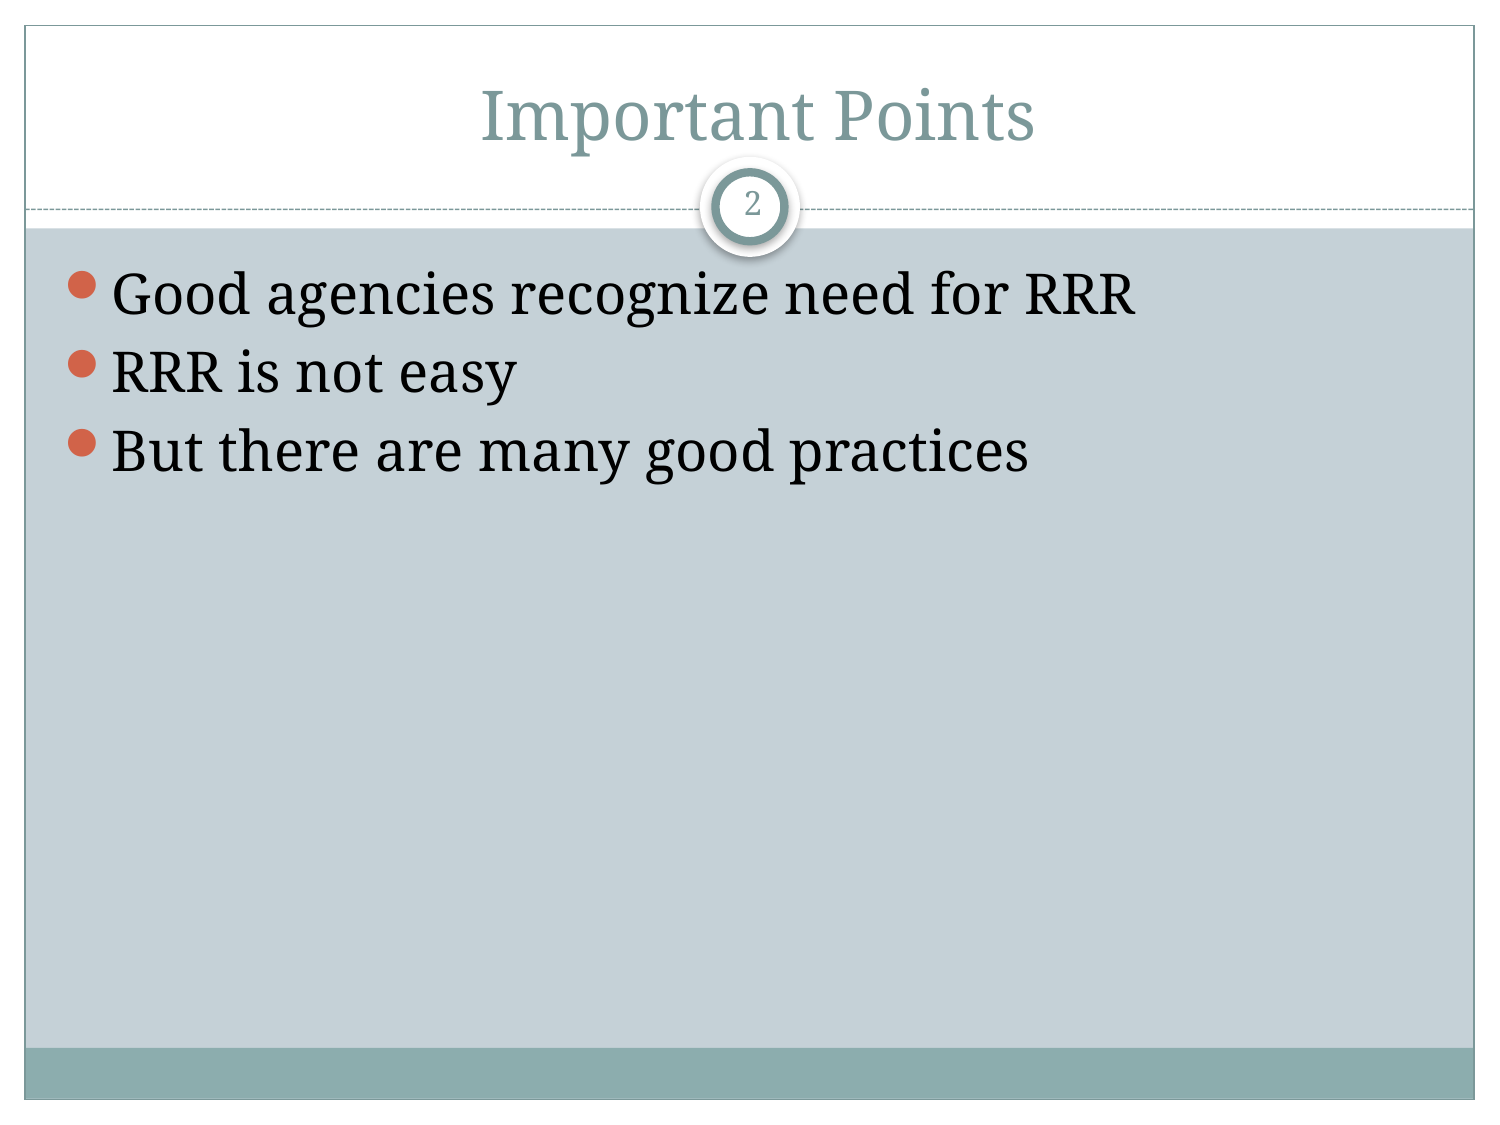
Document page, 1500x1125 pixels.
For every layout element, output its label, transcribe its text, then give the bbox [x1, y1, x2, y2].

slide_number 2 [715, 168, 791, 241]
list Good agencies recognize need for RRR RRR is not easy But there are many good practices [49, 250, 1445, 1001]
title Important Points [49, 37, 1450, 162]
